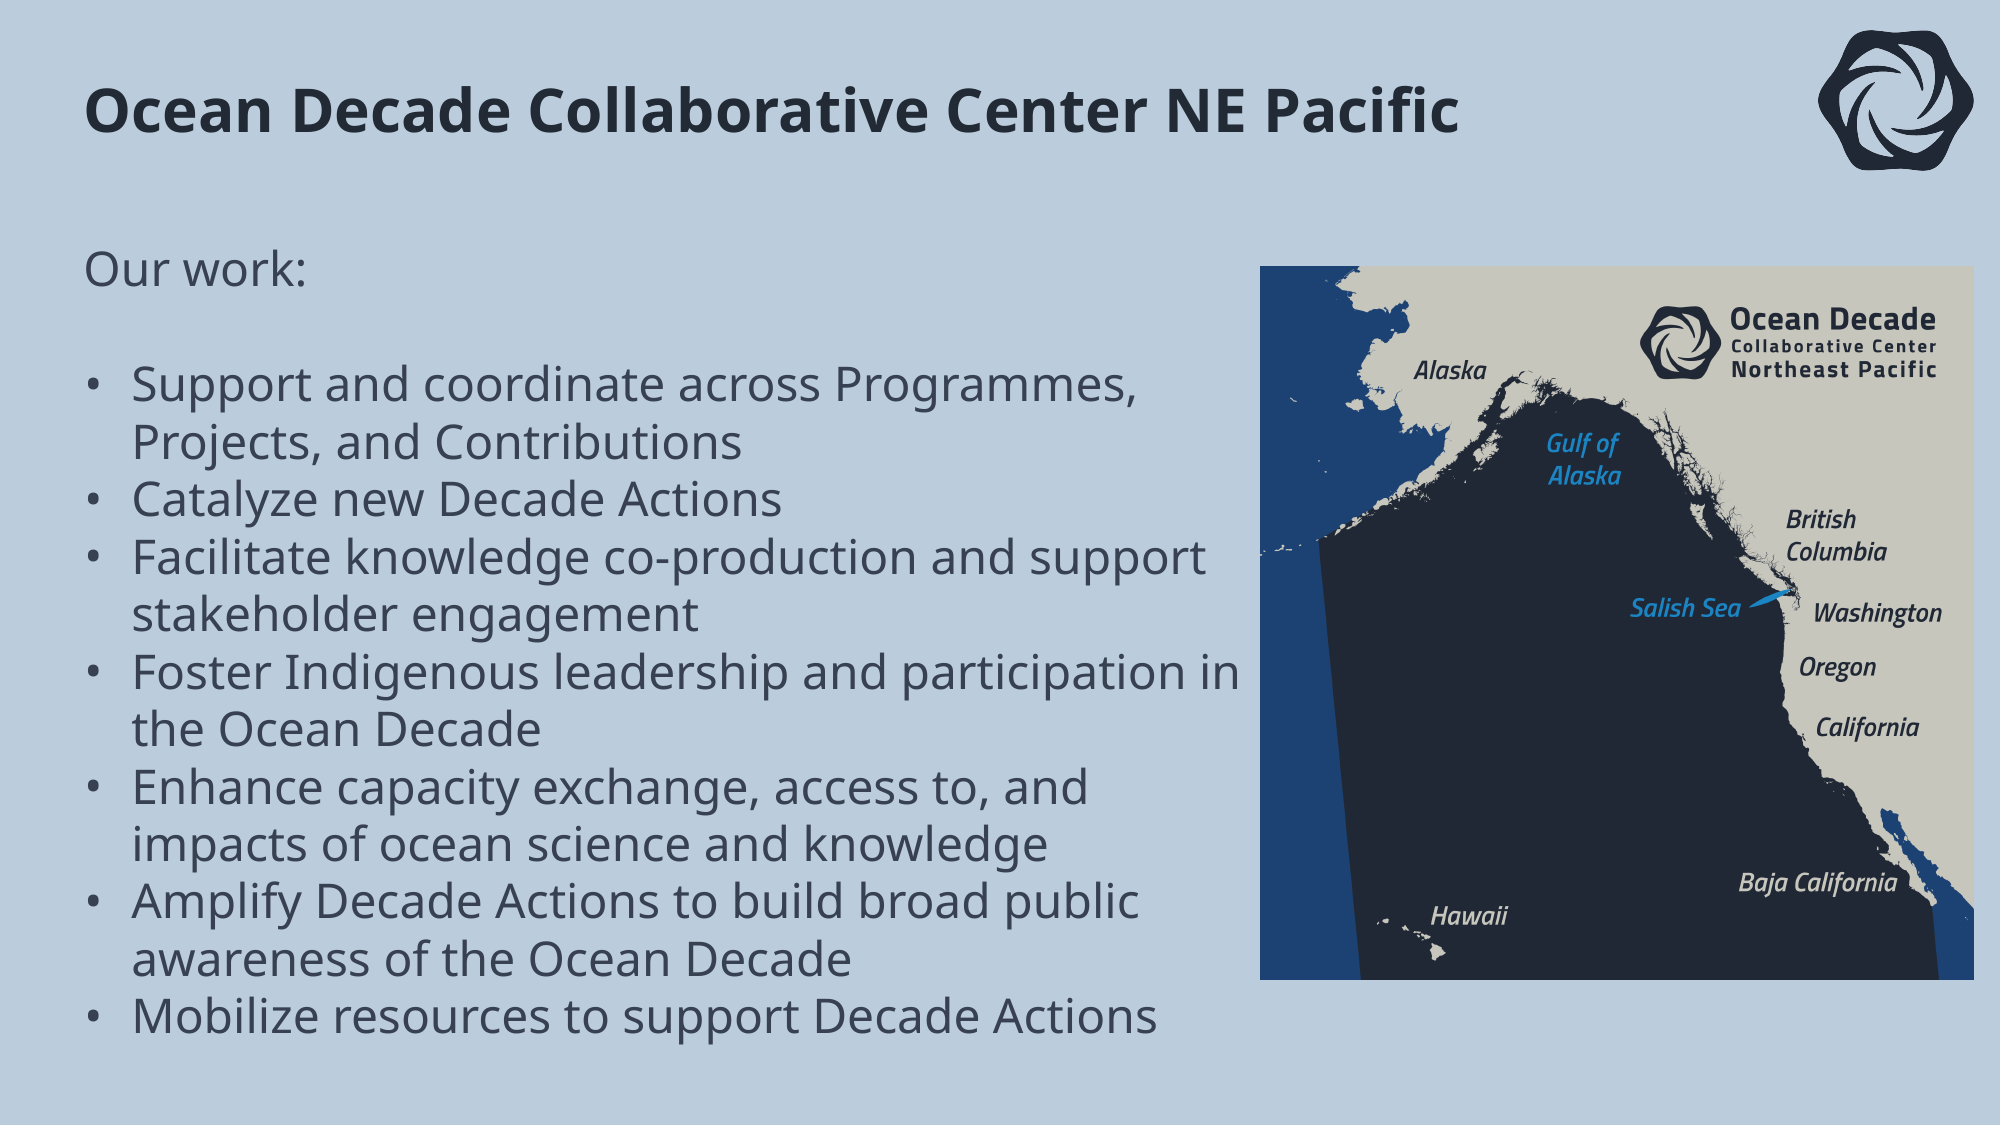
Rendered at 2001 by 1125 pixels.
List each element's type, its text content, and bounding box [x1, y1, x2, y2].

picture [1260, 266, 1974, 980]
list Our work: Support and coordinate across Programmes, Projects, and Contributions Catalyze new Decade Actions Facilitate knowledge co-production and support stakeholder engagement Foster Indigenous leadership and participation in the Ocean Decade Enhance capacity exchange, access to, and impacts of ocean science and knowledge Amplify Decade Actions to build broad public awareness of the Ocean Decade Mobilize resources to support Decade Actions [72, 233, 1261, 1014]
picture [1818, 30, 1974, 171]
title Ocean Decade Collaborative Center NE Pacific [72, 0, 1863, 218]
